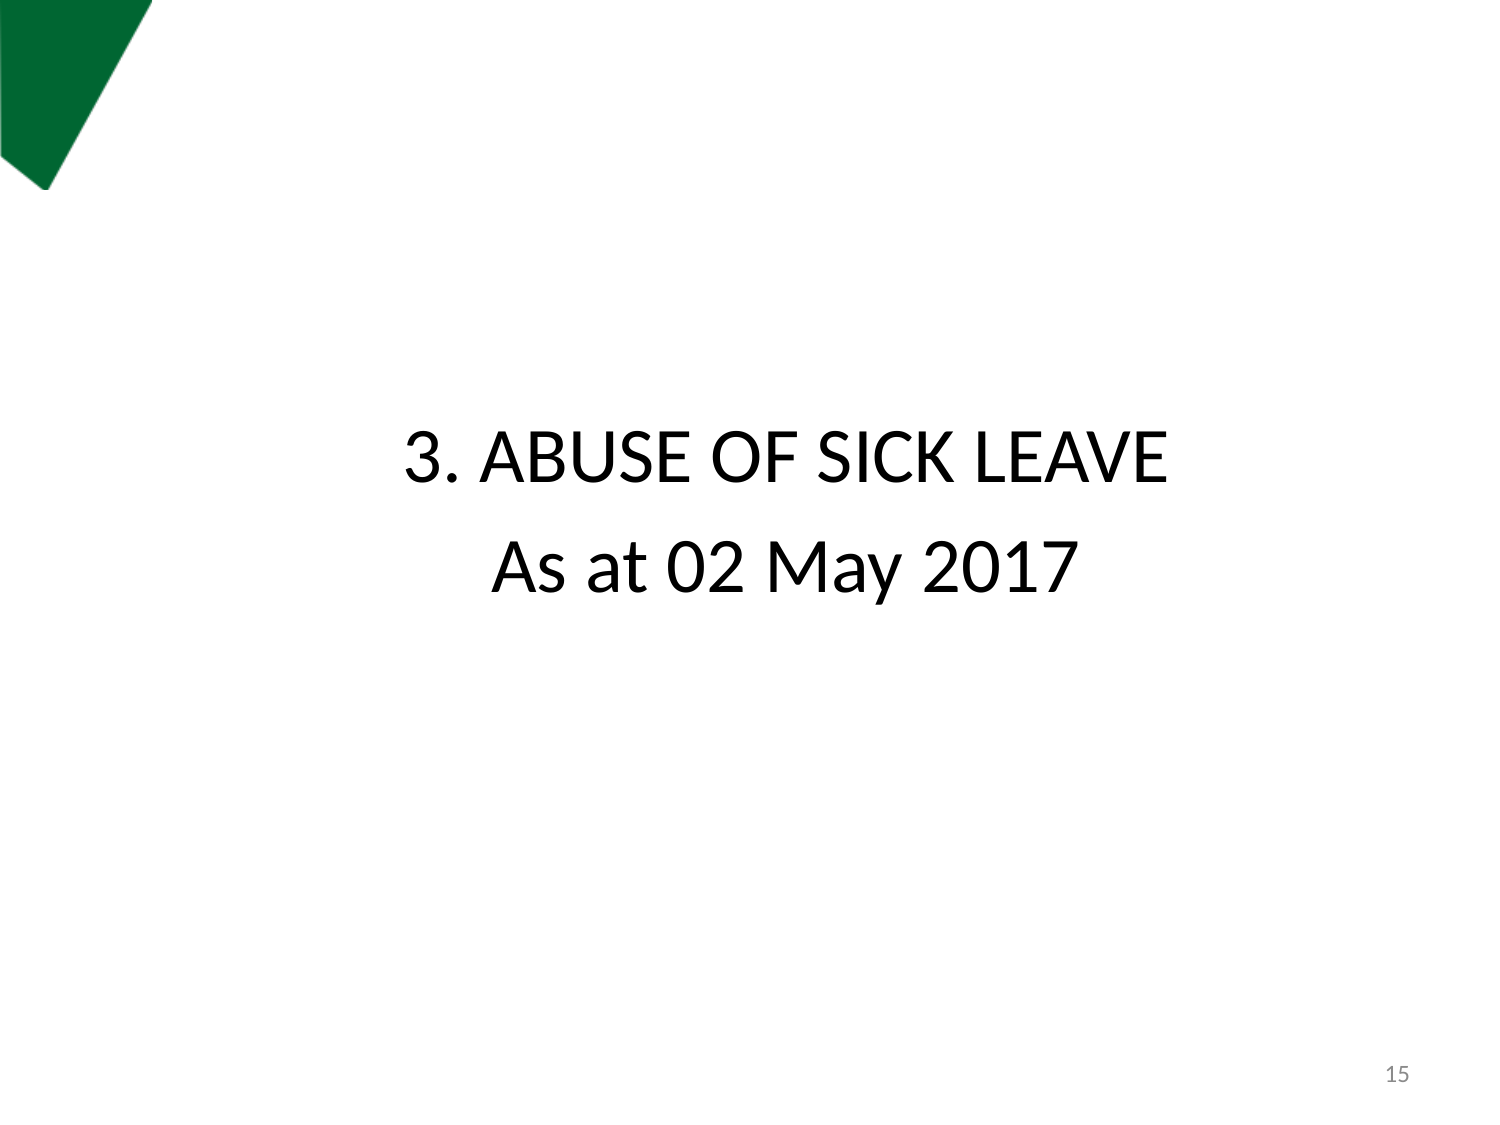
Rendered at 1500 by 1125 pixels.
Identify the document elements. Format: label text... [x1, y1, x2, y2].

picture [0, 0, 153, 190]
slide_number 14 [1074, 1042, 1425, 1103]
list 3. ABUSE OF SICK LEAVE As at 02 May 2017 [111, 396, 1462, 619]
